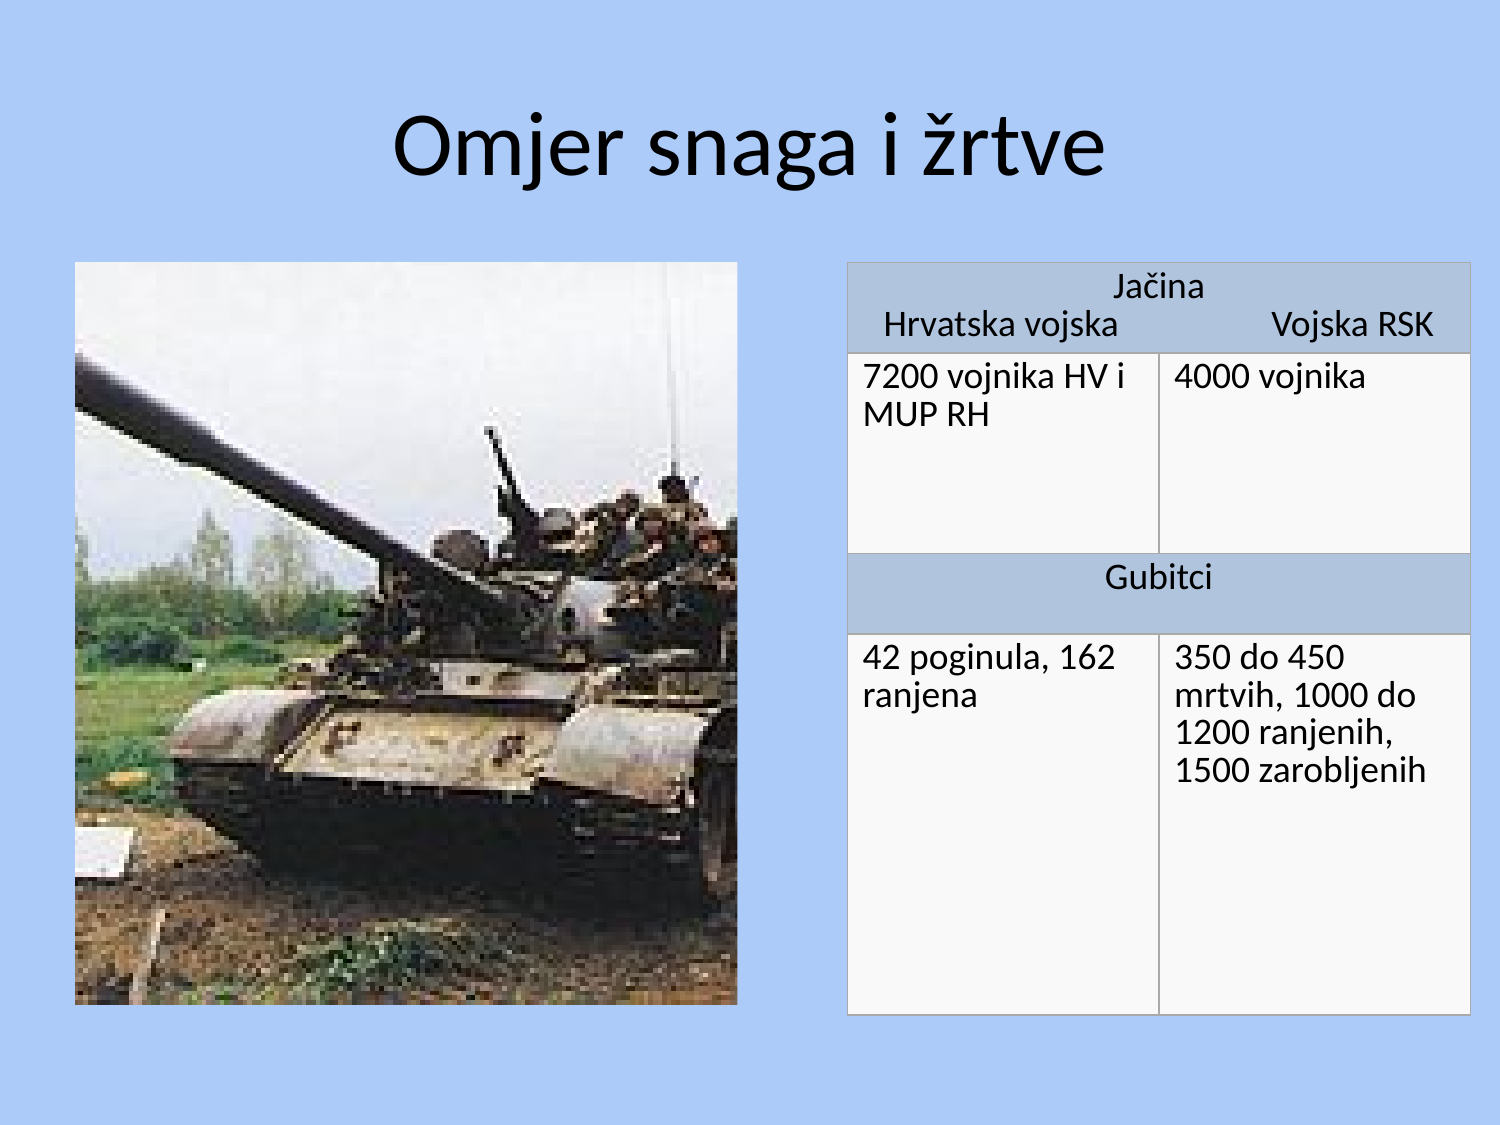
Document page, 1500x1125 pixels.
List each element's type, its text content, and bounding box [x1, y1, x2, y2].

table_cell 7200 vojnika HV i MUP RH [848, 354, 1158, 553]
table_cell Gubitci [848, 554, 1470, 633]
title Omjer snaga i žrtve [75, 45, 1425, 233]
table_header Jačina Hrvatska vojska Vojska RSK [848, 263, 1470, 352]
table_cell 42 poginula, 162 ranjena [848, 635, 1158, 1014]
table_cell 350 do 450 mrtvih, 1000 do 1200 ranjenih, 1500 zarobljenih [1160, 635, 1470, 1014]
table_cell 4000 vojnika [1160, 354, 1470, 553]
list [74, 262, 738, 1006]
